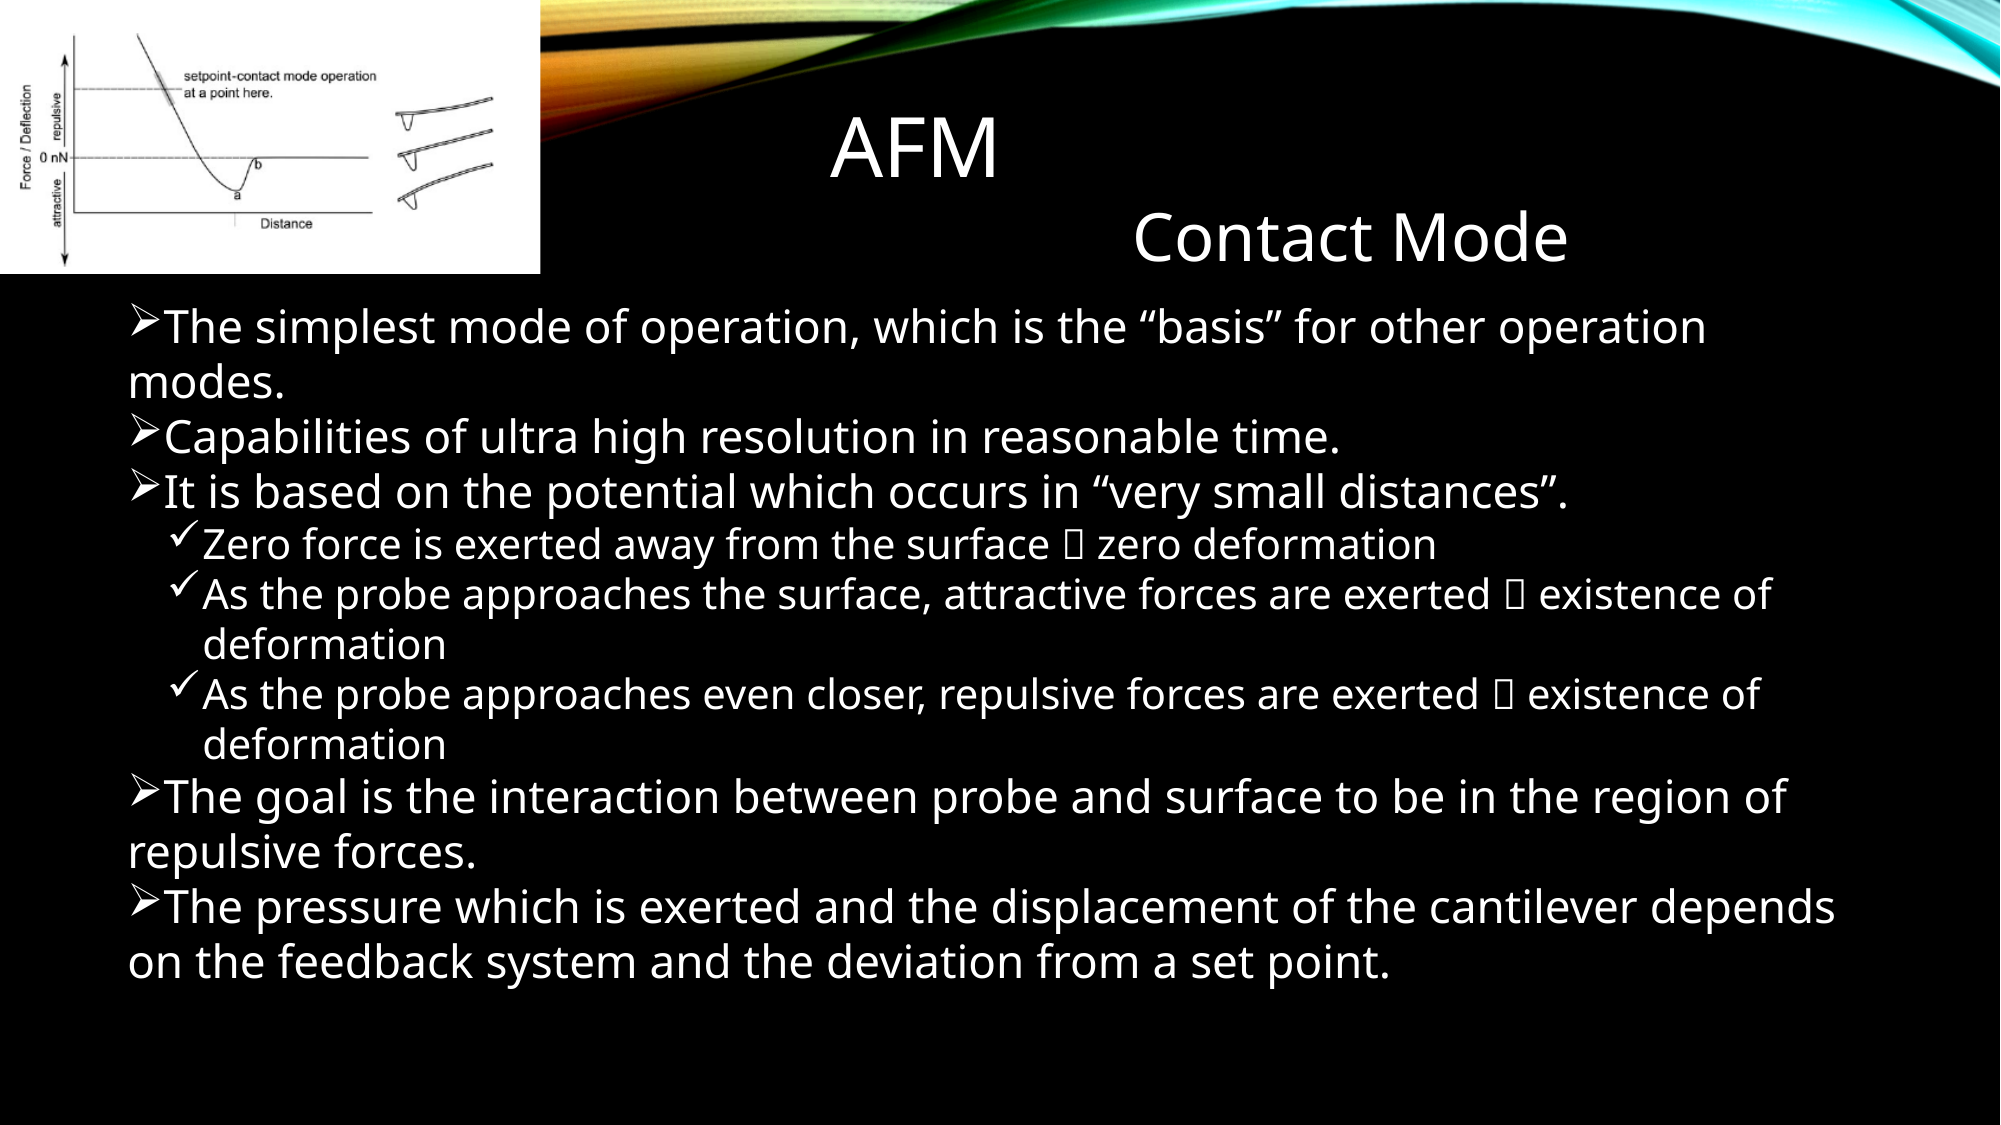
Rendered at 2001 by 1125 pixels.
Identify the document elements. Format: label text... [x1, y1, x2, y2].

text_box AFM Contact Mode [815, 78, 1888, 291]
text_box The simplest mode of operation, which is the “basis” for other operation modes. Capabilities of ultra high resolution in reasonable time. It is based on the potential which occurs in “very small distances”. Zero force is exerted away from the surface  zero deformation As the probe approaches the surface, attractive forces are exerted  existence of deformation As the probe approaches even closer, repulsive forces are exerted  existence of deformation The goal is the interaction between probe and surface to be in the region of repulsive forces. The pressure which is exerted and the displacement of the cantilever depends on the feedback system and the deviation from a set point. [112, 290, 1888, 1047]
picture [0, 0, 2000, 275]
